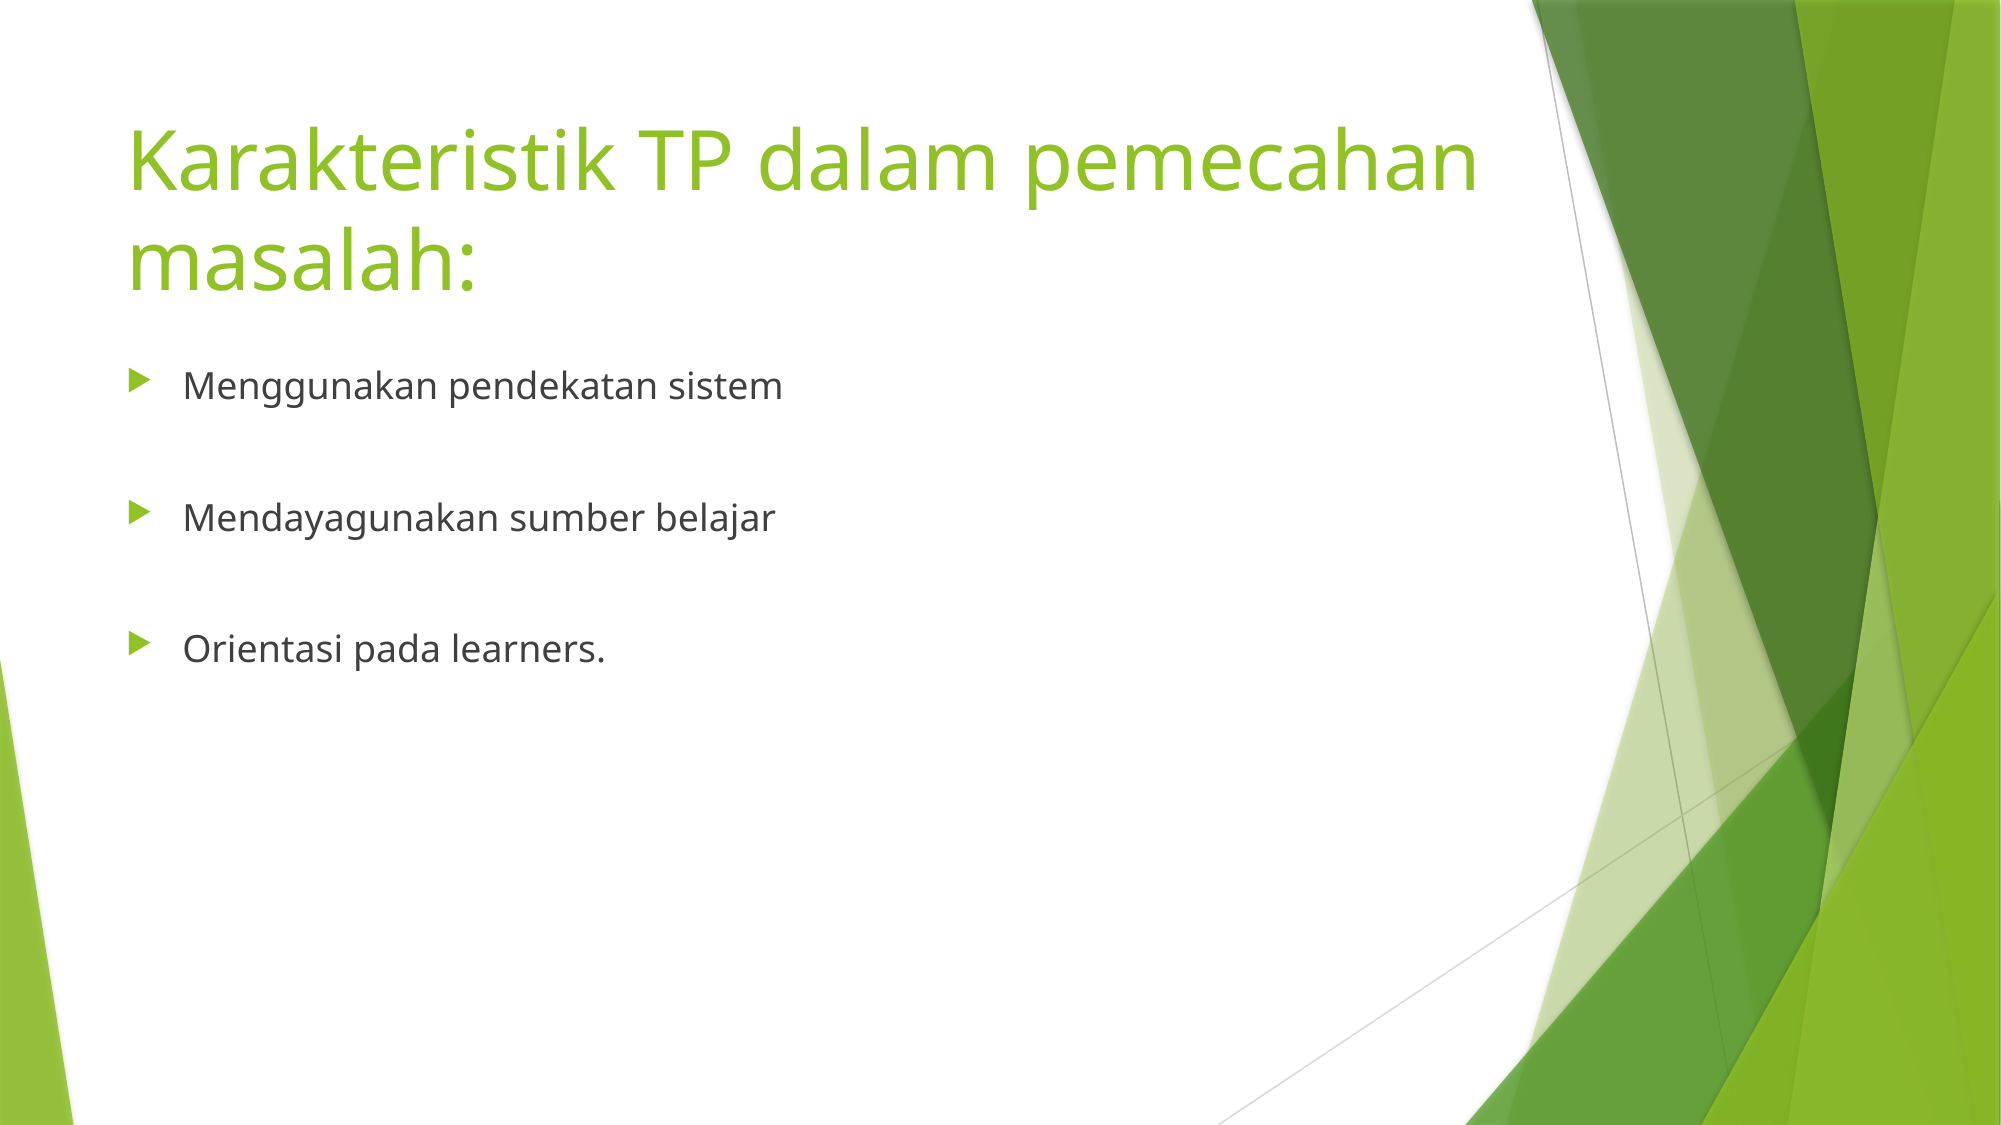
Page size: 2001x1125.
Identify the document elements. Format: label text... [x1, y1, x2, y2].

title Karakteristik TP dalam pemecahan masalah: [111, 99, 1522, 317]
list Menggunakan pendekatan sistem Mendayagunakan sumber belajar Orientasi pada learners. [111, 354, 1522, 992]
